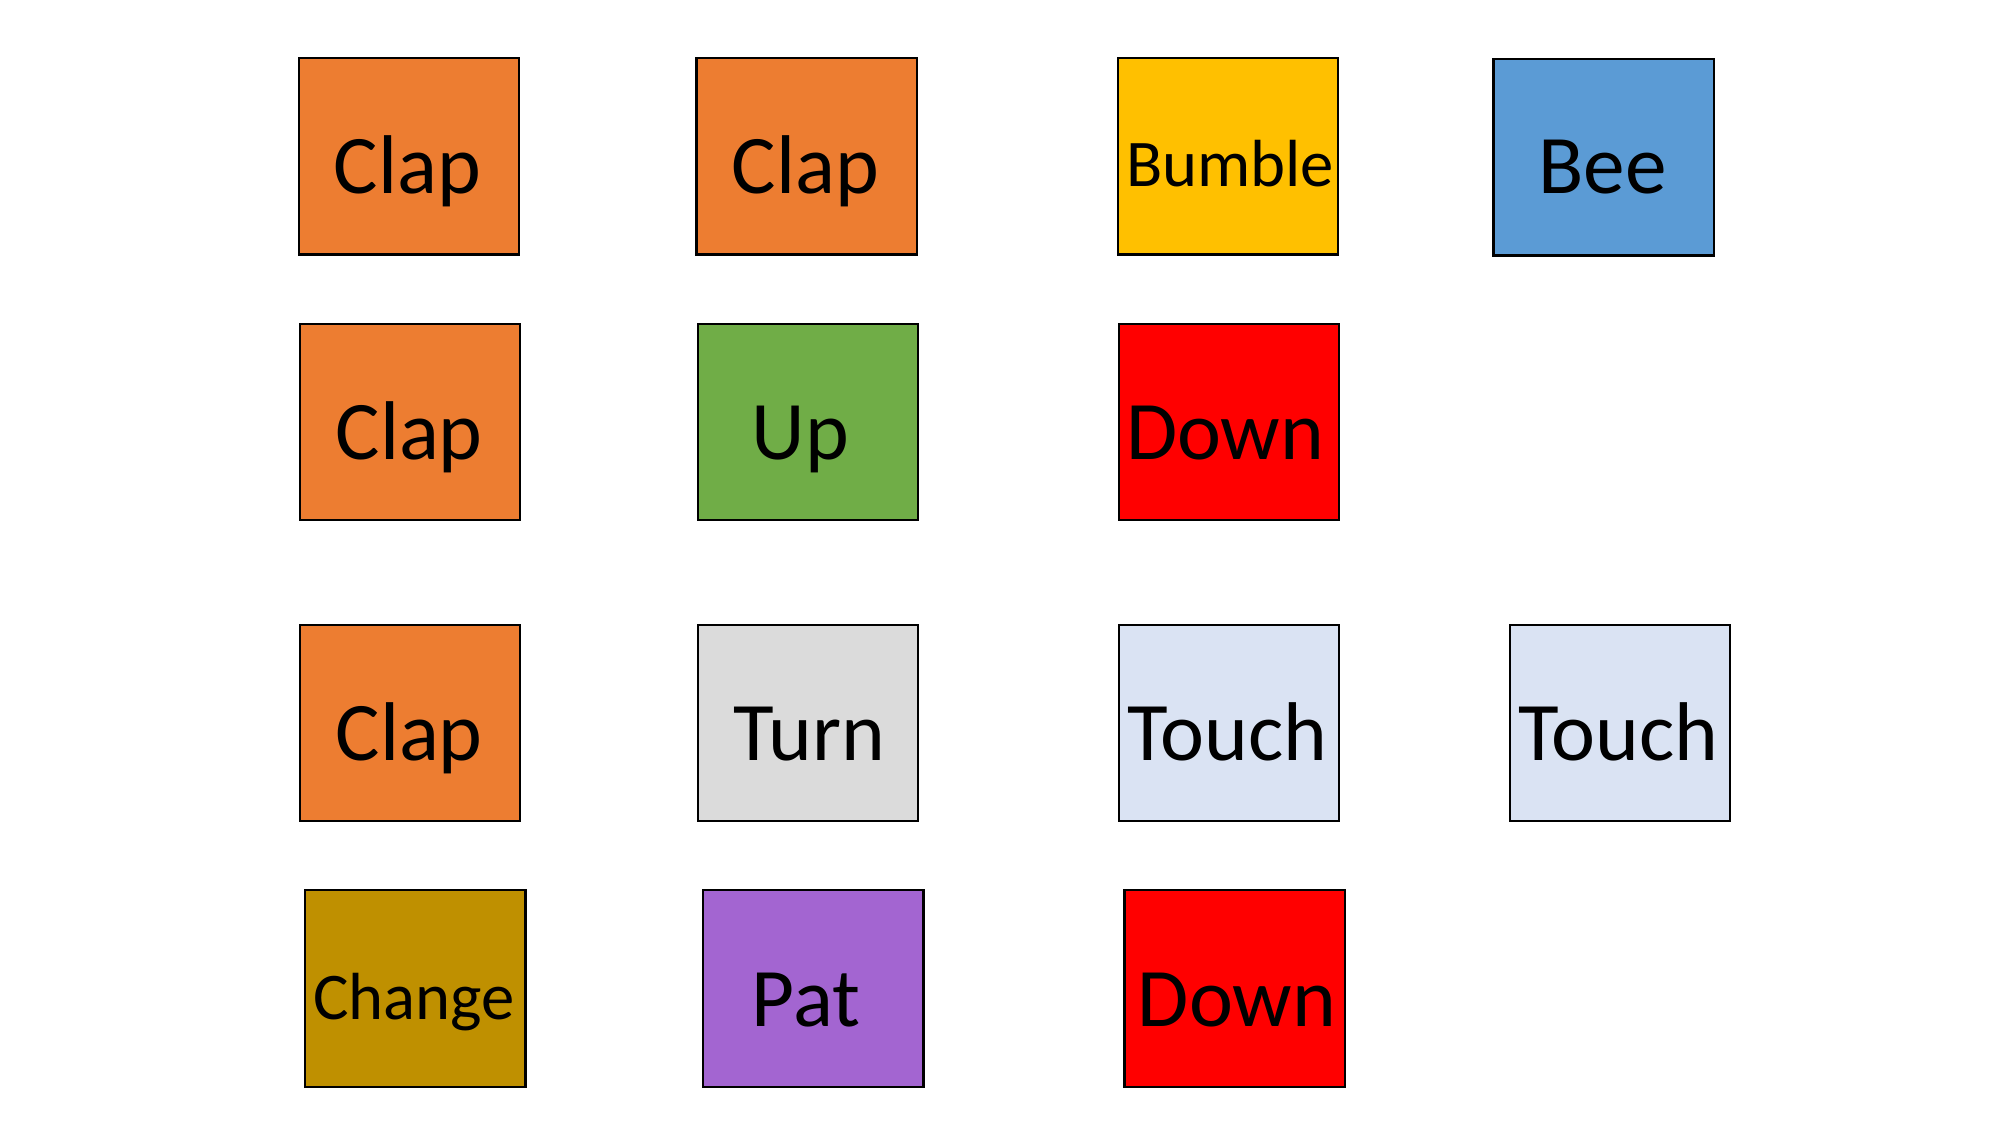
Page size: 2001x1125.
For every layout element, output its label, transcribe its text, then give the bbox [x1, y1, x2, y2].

text_box [702, 889, 925, 1088]
text_box [697, 624, 919, 822]
text_box Clap [320, 624, 551, 785]
text_box Touch [1112, 624, 1360, 785]
text_box [1118, 484, 1340, 521]
text_box Turn [718, 624, 949, 785]
text_box [695, 57, 918, 256]
text_box Down [1123, 890, 1353, 1051]
text_box Down [1111, 323, 1342, 484]
text_box [1492, 58, 1715, 257]
text_box [299, 323, 521, 521]
text_box [1117, 208, 1339, 256]
text_box Up [737, 323, 967, 484]
text_box [299, 624, 521, 822]
text_box Clap [320, 323, 551, 484]
text_box [304, 1041, 527, 1088]
text_box [304, 889, 527, 900]
text_box Change [298, 900, 595, 1041]
text_box [1117, 57, 1339, 67]
text_box Pat [737, 890, 967, 1051]
text_box Bee [1523, 57, 1754, 218]
text_box Clap [319, 57, 549, 218]
text_box [697, 323, 919, 521]
text_box [1509, 785, 1731, 822]
text_box Clap [717, 57, 947, 218]
text_box [1118, 785, 1340, 822]
text_box [298, 57, 520, 256]
text_box [1123, 1051, 1346, 1088]
text_box Bumble [1111, 67, 1392, 208]
text_box Touch [1503, 624, 1756, 785]
